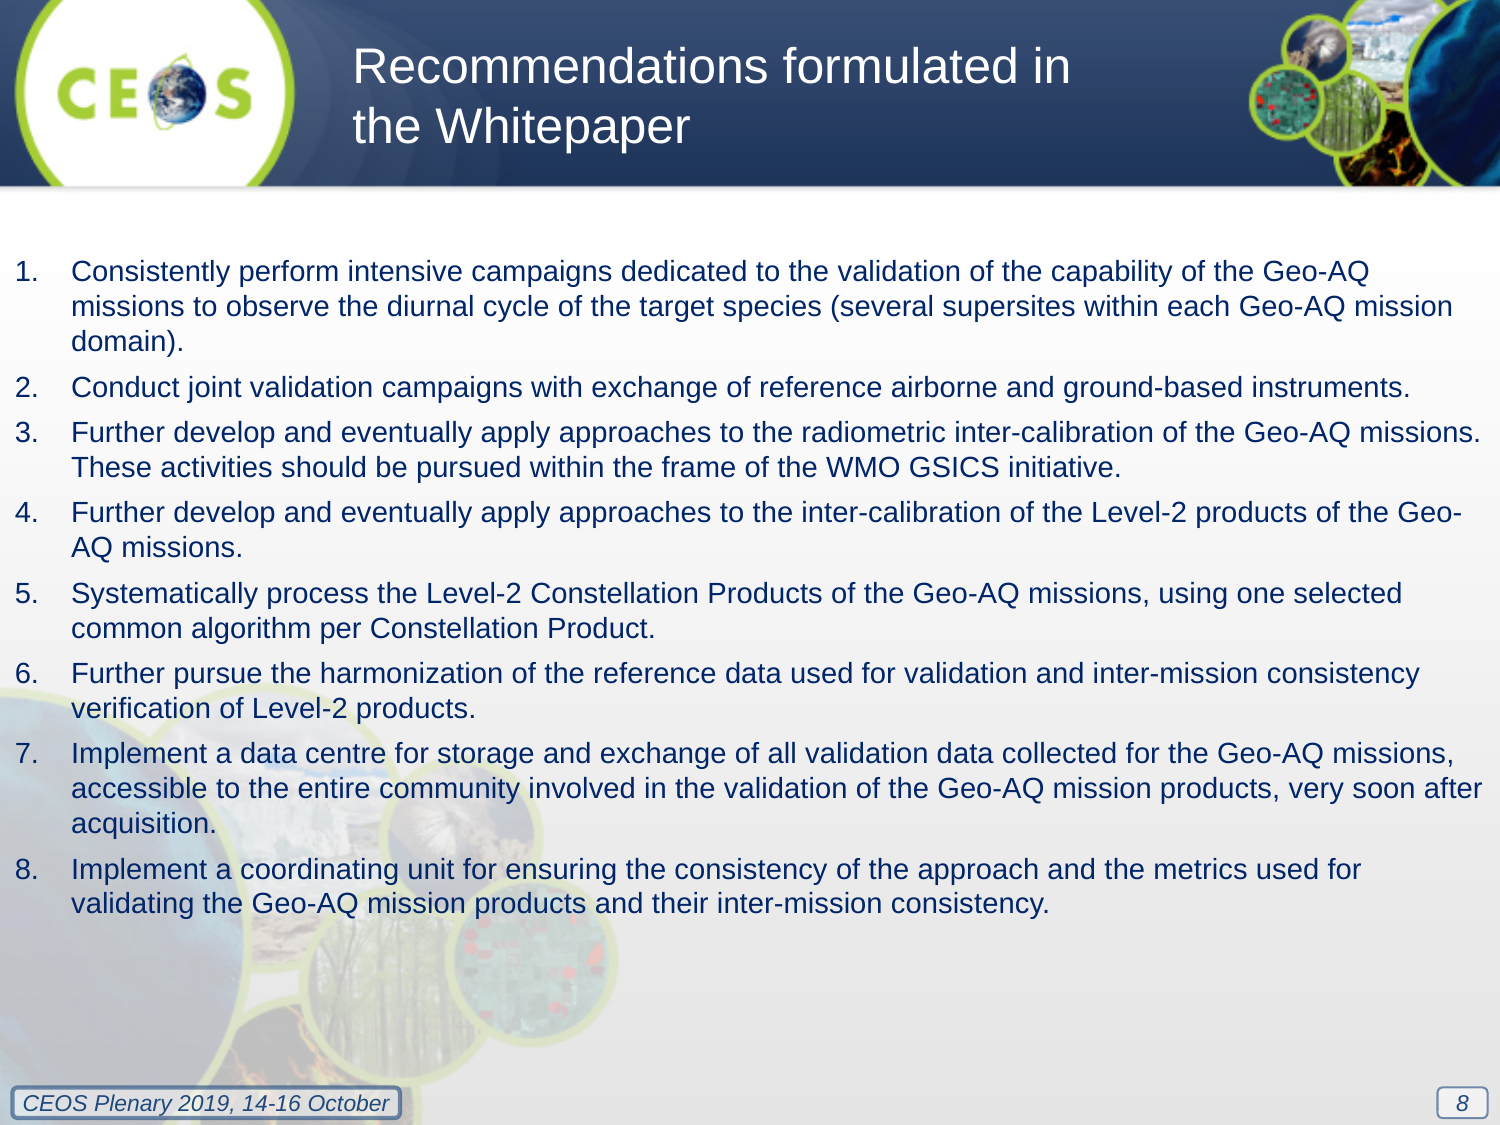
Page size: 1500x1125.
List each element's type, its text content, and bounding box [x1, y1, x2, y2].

list Consistently perform intensive campaigns dedicated to the validation of the capability of the Geo-AQ missions to observe the diurnal cycle of the target species (several supersites within each Geo-AQ mission domain). Conduct joint validation campaigns with exchange of reference airborne and ground-based instruments. Further develop and eventually apply approaches to the radiometric inter-calibration of the Geo-AQ missions. These activities should be pursued within the frame of the WMO GSICS initiative. Further develop and eventually apply approaches to the inter-calibration of the Level-2 products of the Geo-AQ missions. Systematically process the Level-2 Constellation Products of the Geo-AQ missions, using one selected common algorithm per Constellation Product. Further pursue the harmonization of the reference data used for validation and inter-mission consistency verification of Level-2 products. Implement a data centre for storage and exchange of all validation data collected for the Geo-AQ missions, accessible to the entire community involved in the validation of the Geo-AQ mission products, very soon after acquisition. Implement a coordinating unit for ensuring the consistency of the approach and the metrics used for validating the Geo-AQ mission products and their inter-mission consistency. [0, 200, 1500, 975]
slide_number 8 [1436, 1086, 1489, 1120]
picture [0, 0, 1500, 200]
picture [0, 975, 1500, 1125]
list Recommendations formulated in the Whitepaper [337, 50, 1150, 138]
